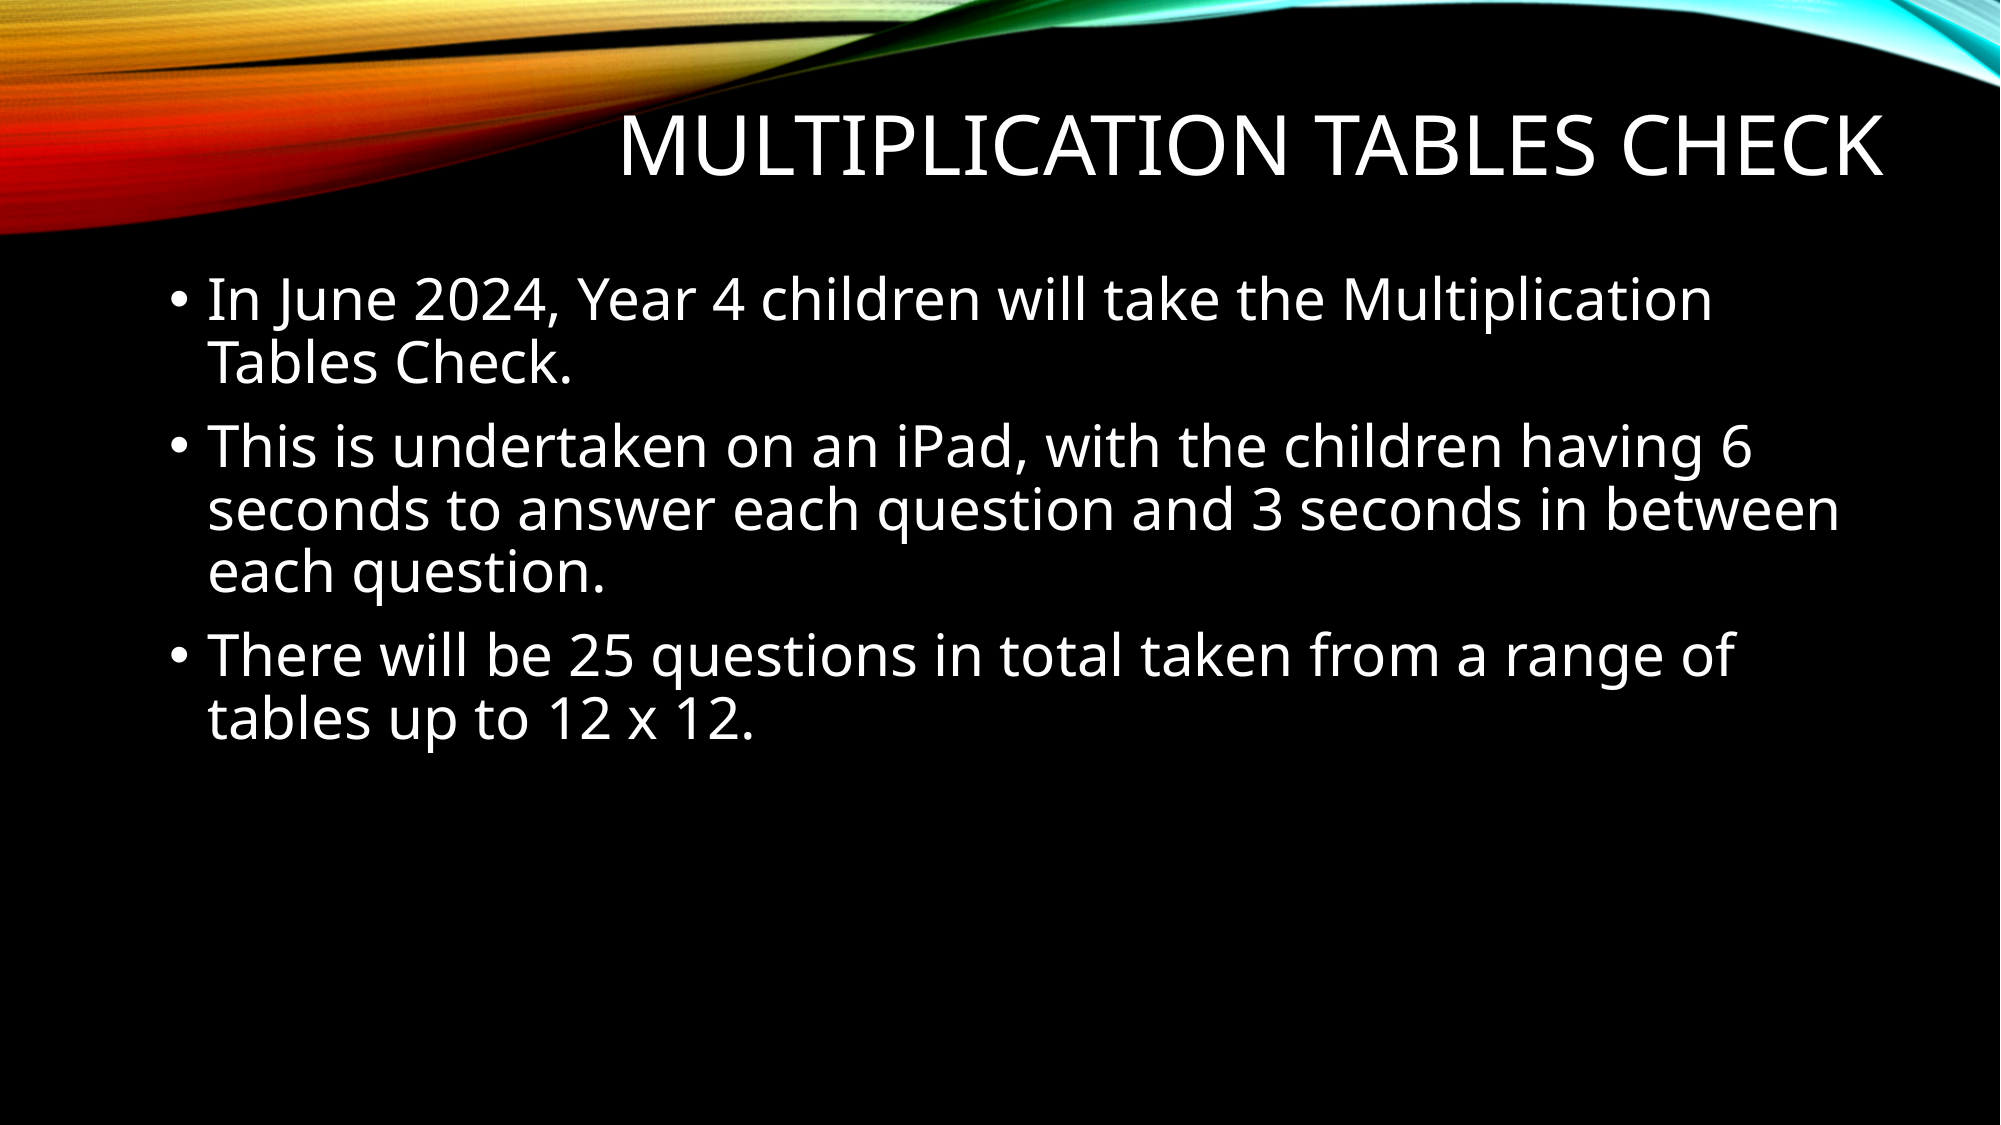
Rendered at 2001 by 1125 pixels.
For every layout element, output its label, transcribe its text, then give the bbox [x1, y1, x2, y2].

list In June 2024, Year 4 children will take the Multiplication Tables Check. This is undertaken on an iPad, with the children having 6 seconds to answer each question and 3 seconds in between each question. There will be 25 questions in total taken from a range of tables up to 12 x 12. [154, 262, 1900, 938]
title Multiplication Tables Check [216, 50, 1900, 247]
picture [0, 0, 2000, 237]
